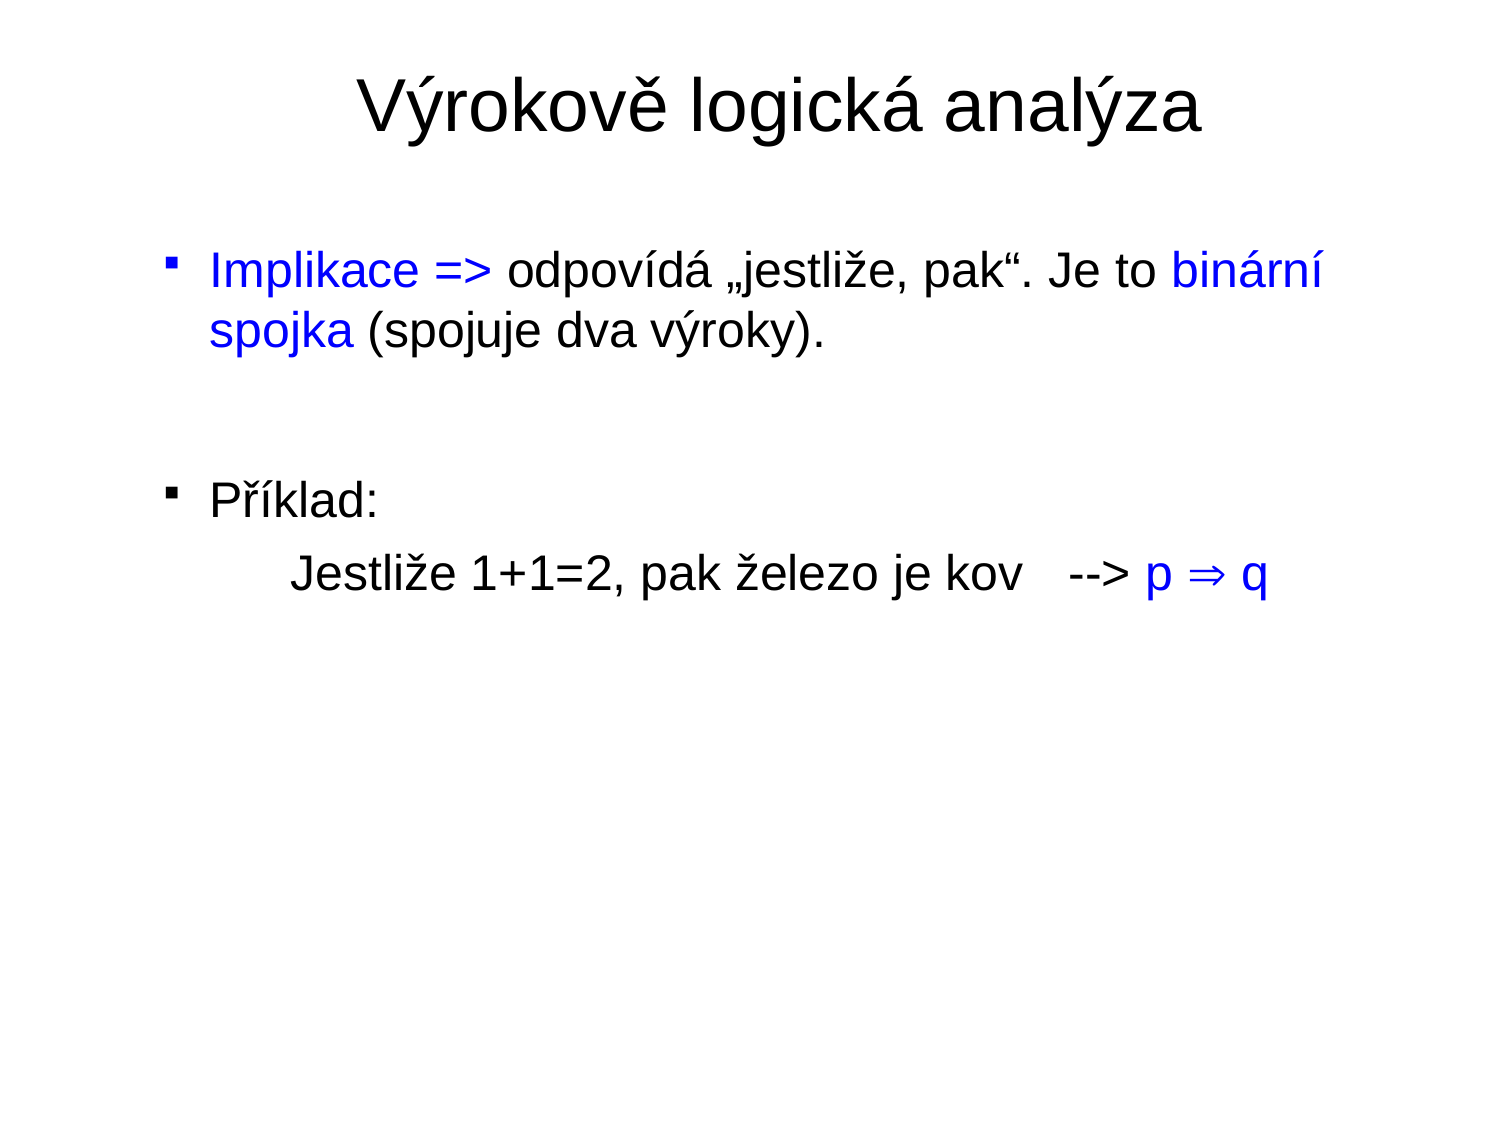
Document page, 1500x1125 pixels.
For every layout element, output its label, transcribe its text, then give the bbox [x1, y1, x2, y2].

list Implikace => odpovídá „jestliže, pak“. Je to binární spojka (spojuje dva výroky). Příklad: Jestliže 1+1=2, pak železo je kov --> p  q [147, 229, 1412, 973]
title Výrokově logická analýza [147, 19, 1412, 195]
